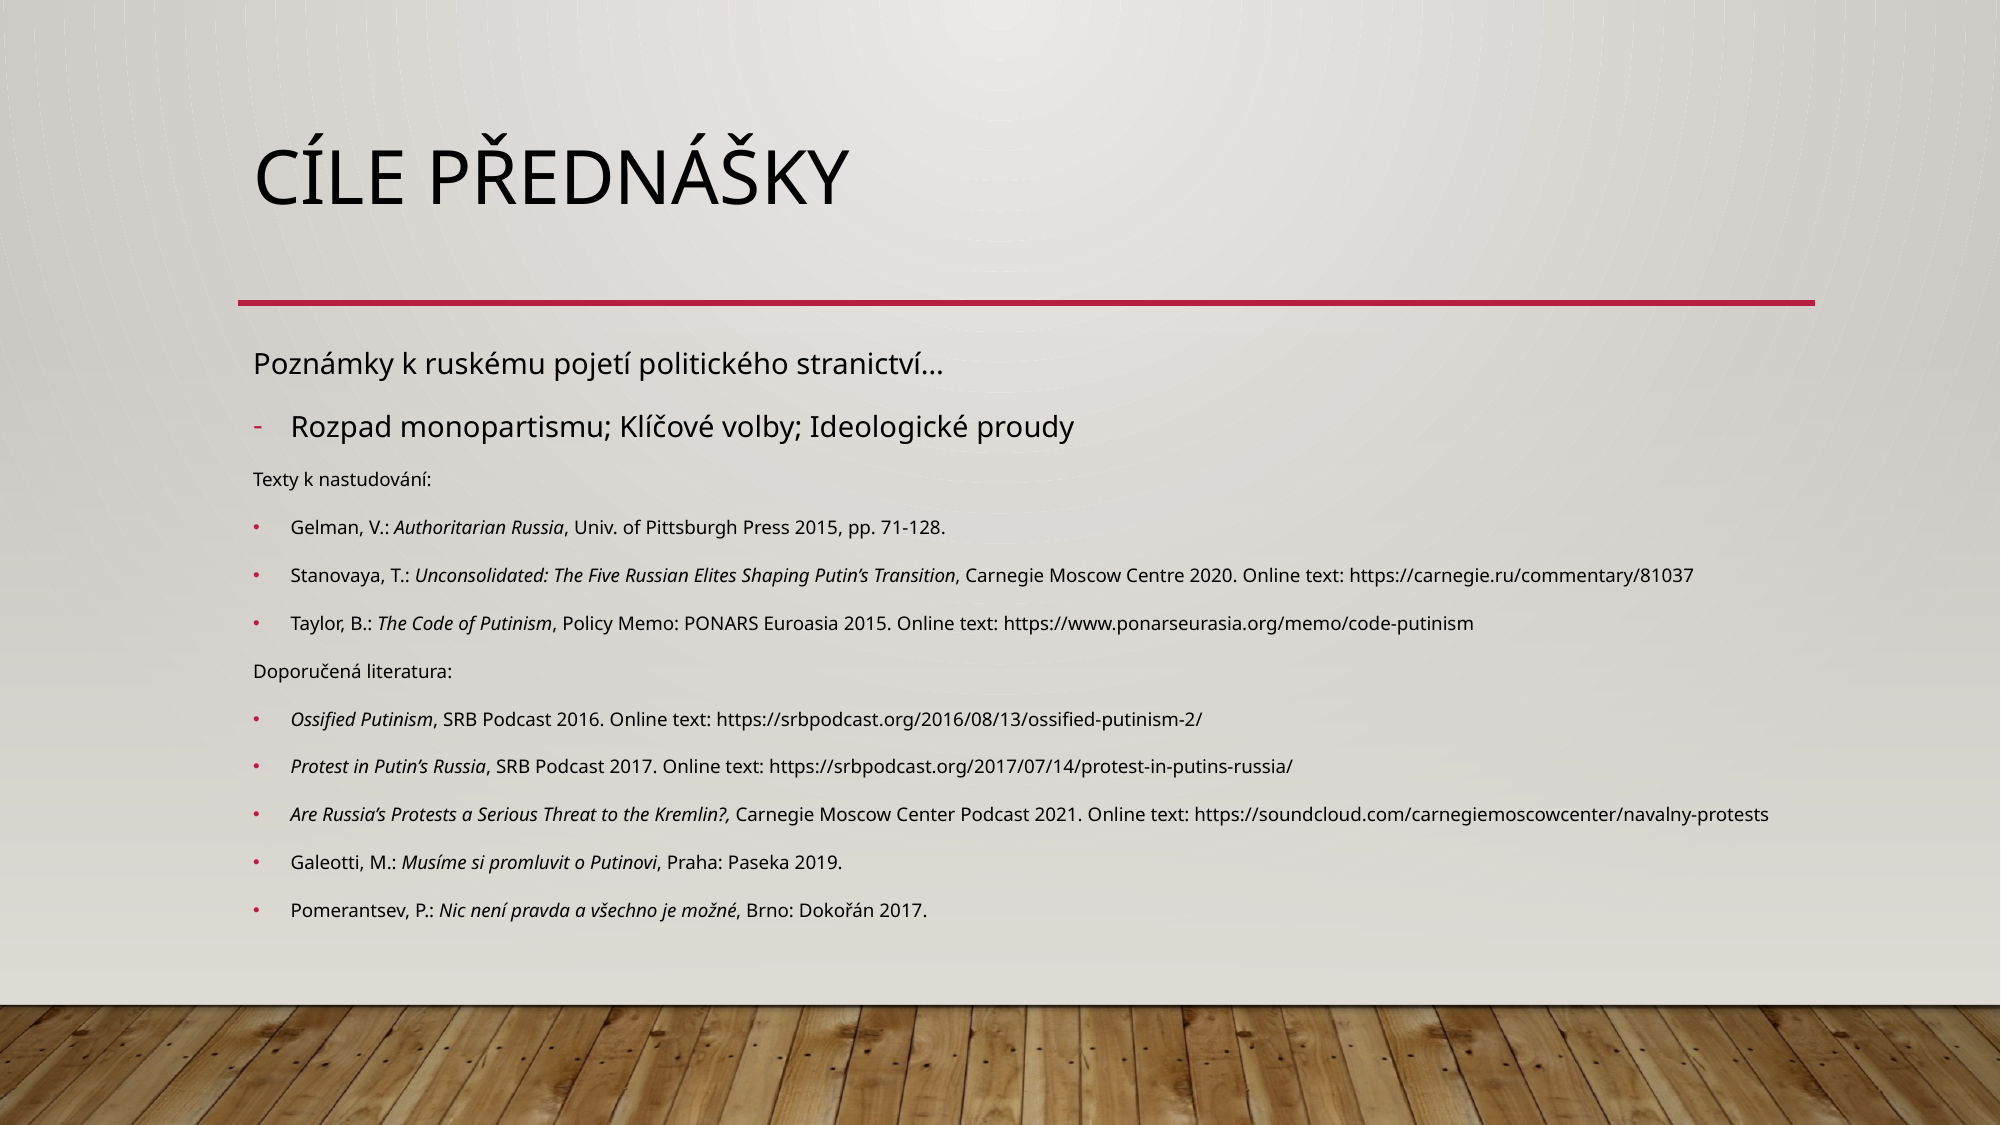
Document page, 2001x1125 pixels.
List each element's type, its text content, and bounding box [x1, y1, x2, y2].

title Cíle přednášky [238, 131, 1814, 305]
list Poznámky k ruskému pojetí politického stranictví… Rozpad monopartismu; Klíčové volby; Ideologické proudy Texty k nastudování: Gelman, V.: Authoritarian Russia, Univ. of Pittsburgh Press 2015, pp. 71-128. Stanovaya, T.: Unconsolidated: The Five Russian Elites Shaping Putin’s Transition, Carnegie Moscow Centre 2020. Online text: https://carnegie.ru/commentary/81037 Taylor, B.: The Code of Putinism, Policy Memo: PONARS Euroasia 2015. Online text: https://www.ponarseurasia.org/memo/code-putinism Doporučená literatura: Ossified Putinism, SRB Podcast 2016. Online text: https://srbpodcast.org/2016/08/13/ossified-putinism-2/ Protest in Putin’s Russia, SRB Podcast 2017. Online text: https://srbpodcast.org/2017/07/14/protest-in-putins-russia/ Are Russia’s Protests a Serious Threat to the Kremlin?, Carnegie Moscow Center Podcast 2021. Online text: https://soundcloud.com/carnegiemoscowcenter/navalny-protests Galeotti, M.: Musíme si promluvit o Putinovi, Praha: Paseka 2019. Pomerantsev, P.: Nic není pravda a všechno je možné, Brno: Dokořán 2017. [238, 330, 1814, 897]
picture [0, 1005, 2000, 1125]
